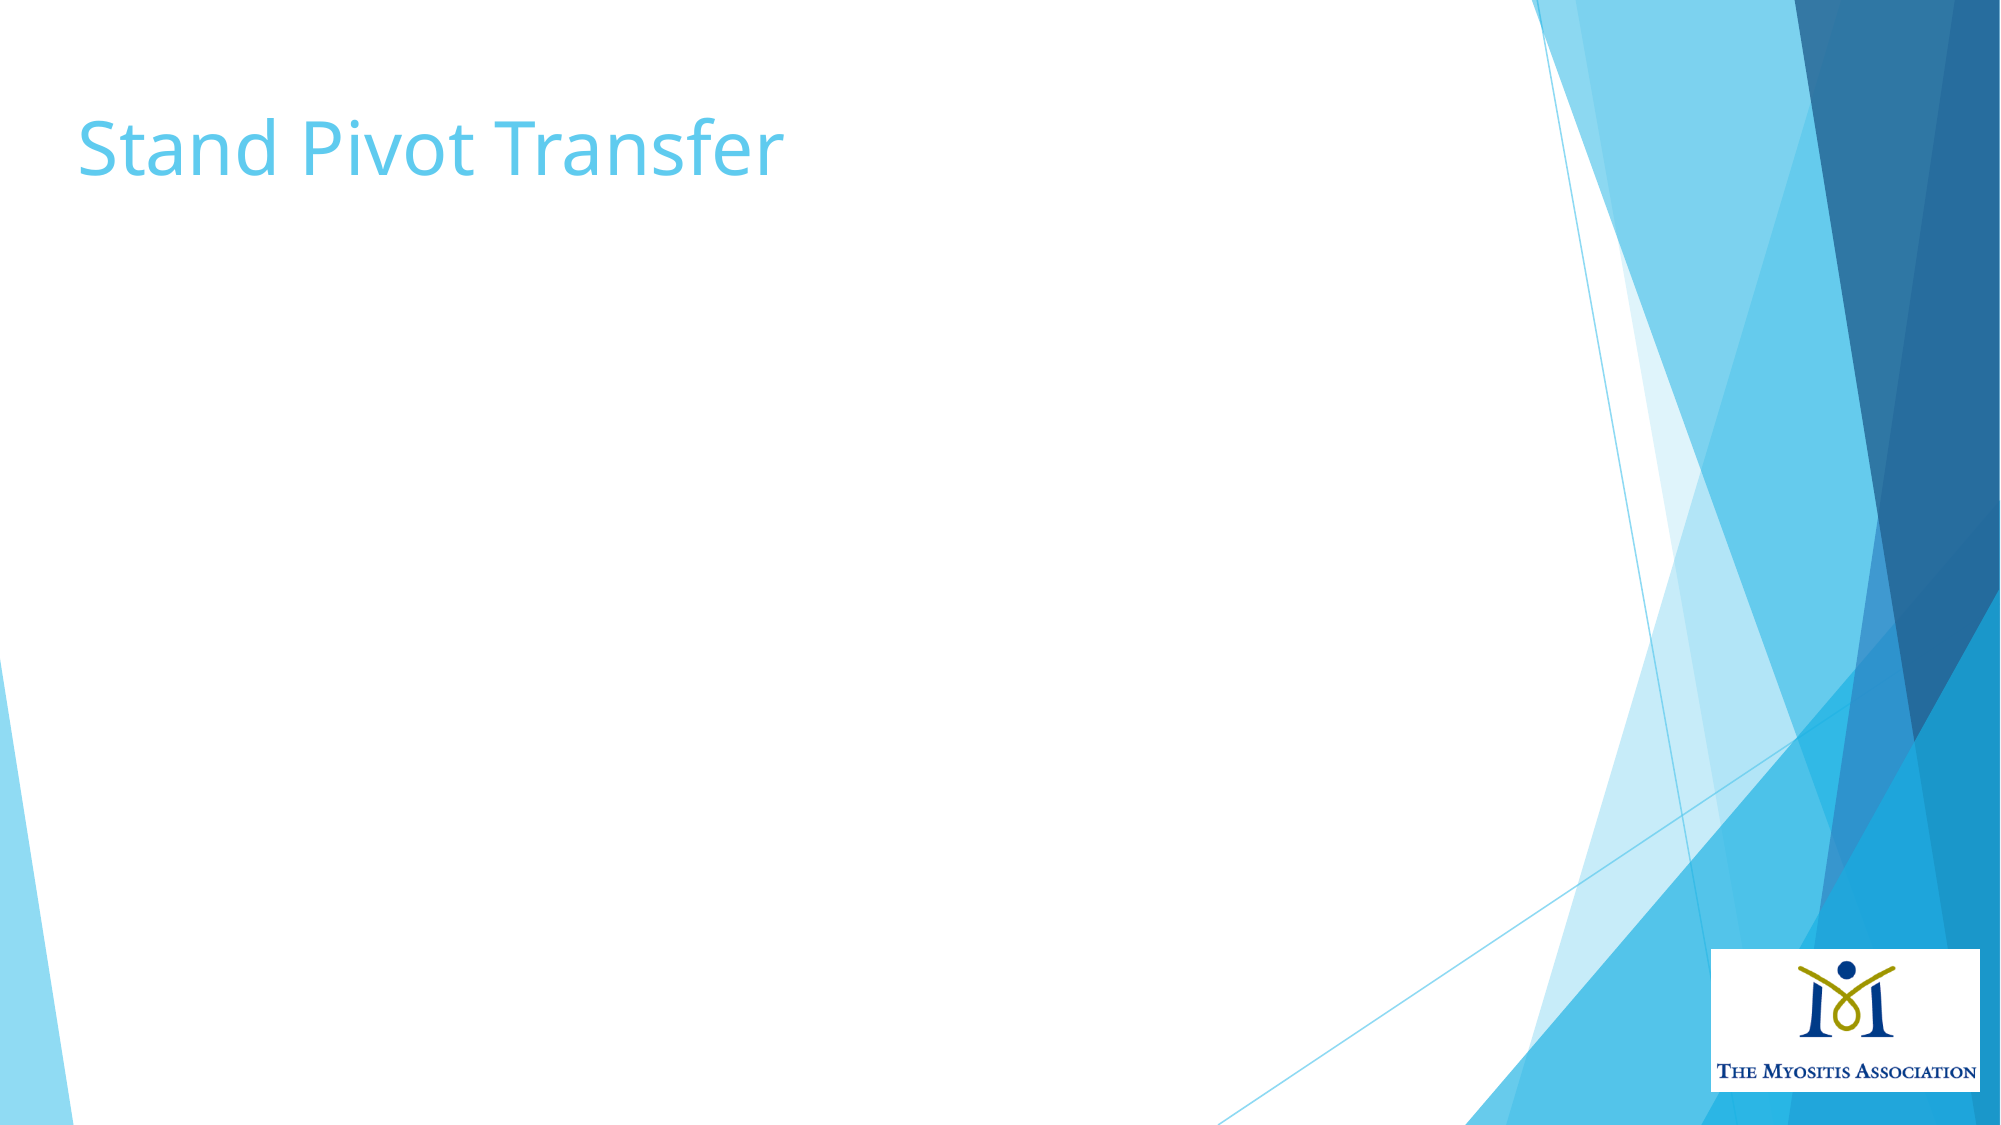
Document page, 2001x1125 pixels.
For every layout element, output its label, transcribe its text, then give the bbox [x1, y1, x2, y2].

title Stand Pivot Transfer [62, 51, 1863, 240]
picture [1711, 949, 1980, 1092]
